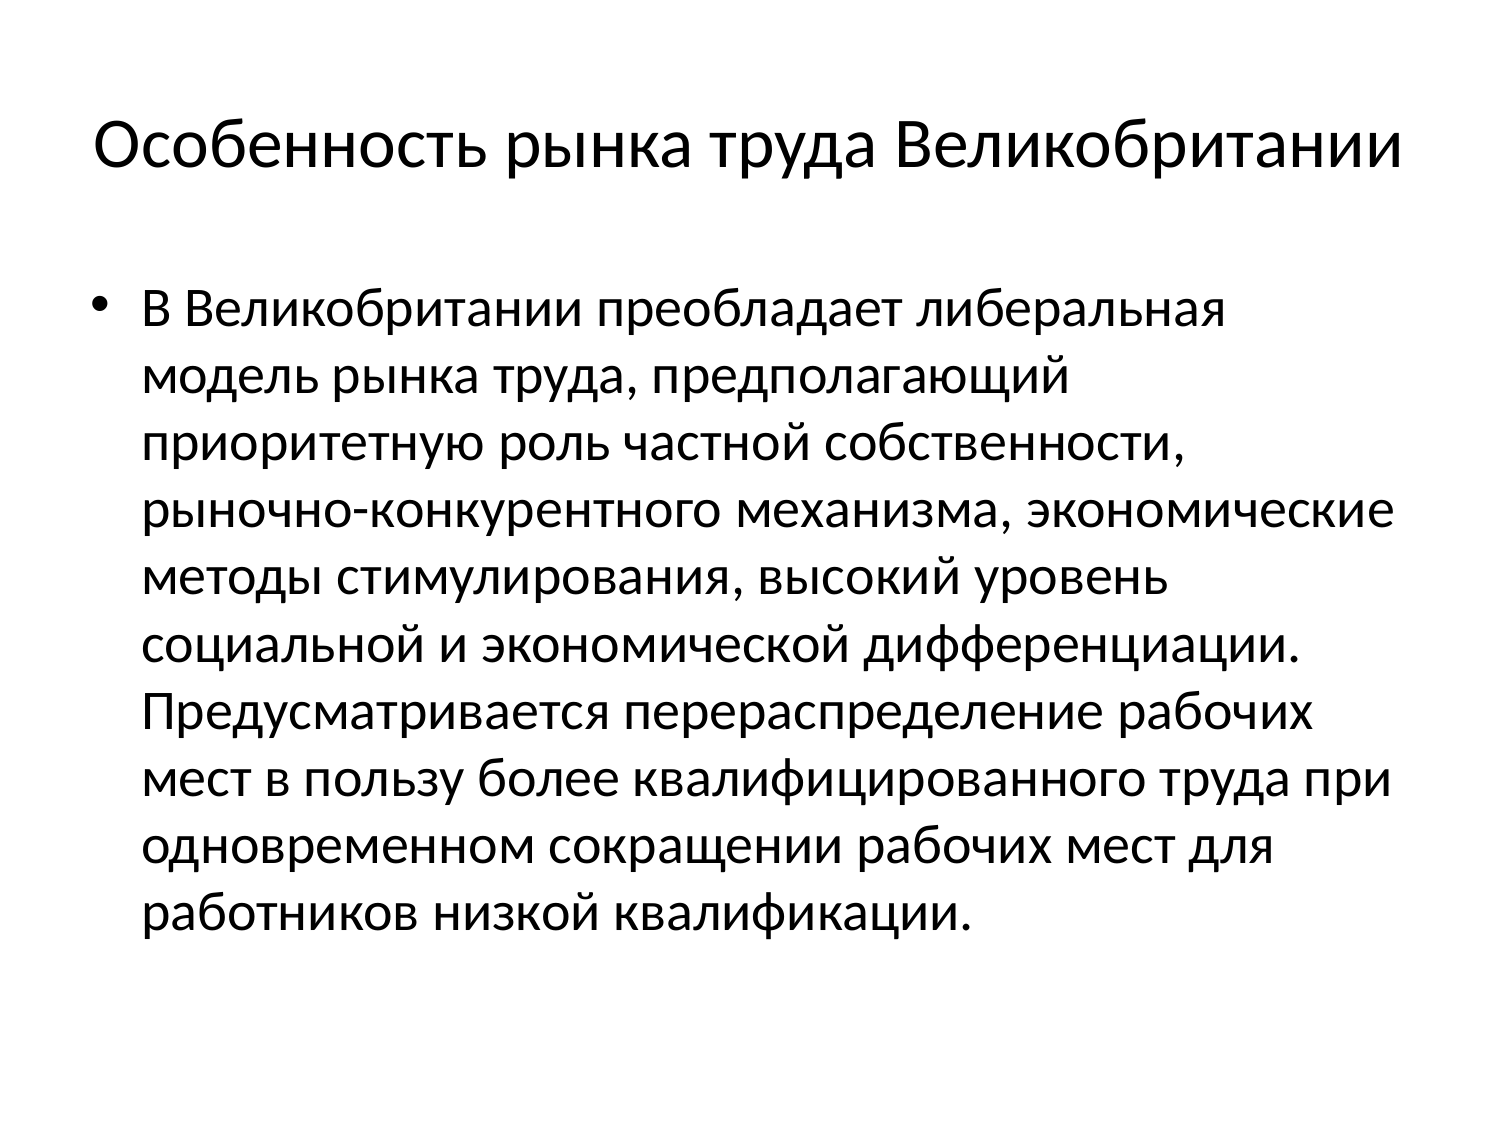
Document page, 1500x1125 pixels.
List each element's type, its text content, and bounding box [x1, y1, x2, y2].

title Особенность рынка труда Великобритании [74, 44, 1426, 233]
list В Великобритании преобладает либеральная модель рынка труда, предполагающий приоритетную роль частной собственности, рыночно-конкурентного механизма, экономические методы стимулирования, высокий уровень социальной и экономической дифференциации. Предусматривается перераспределение рабочих мест в пользу более квалифицированного труда при одновременном сокращении рабочих мест для работников низкой квалификации. [74, 262, 1426, 1006]
